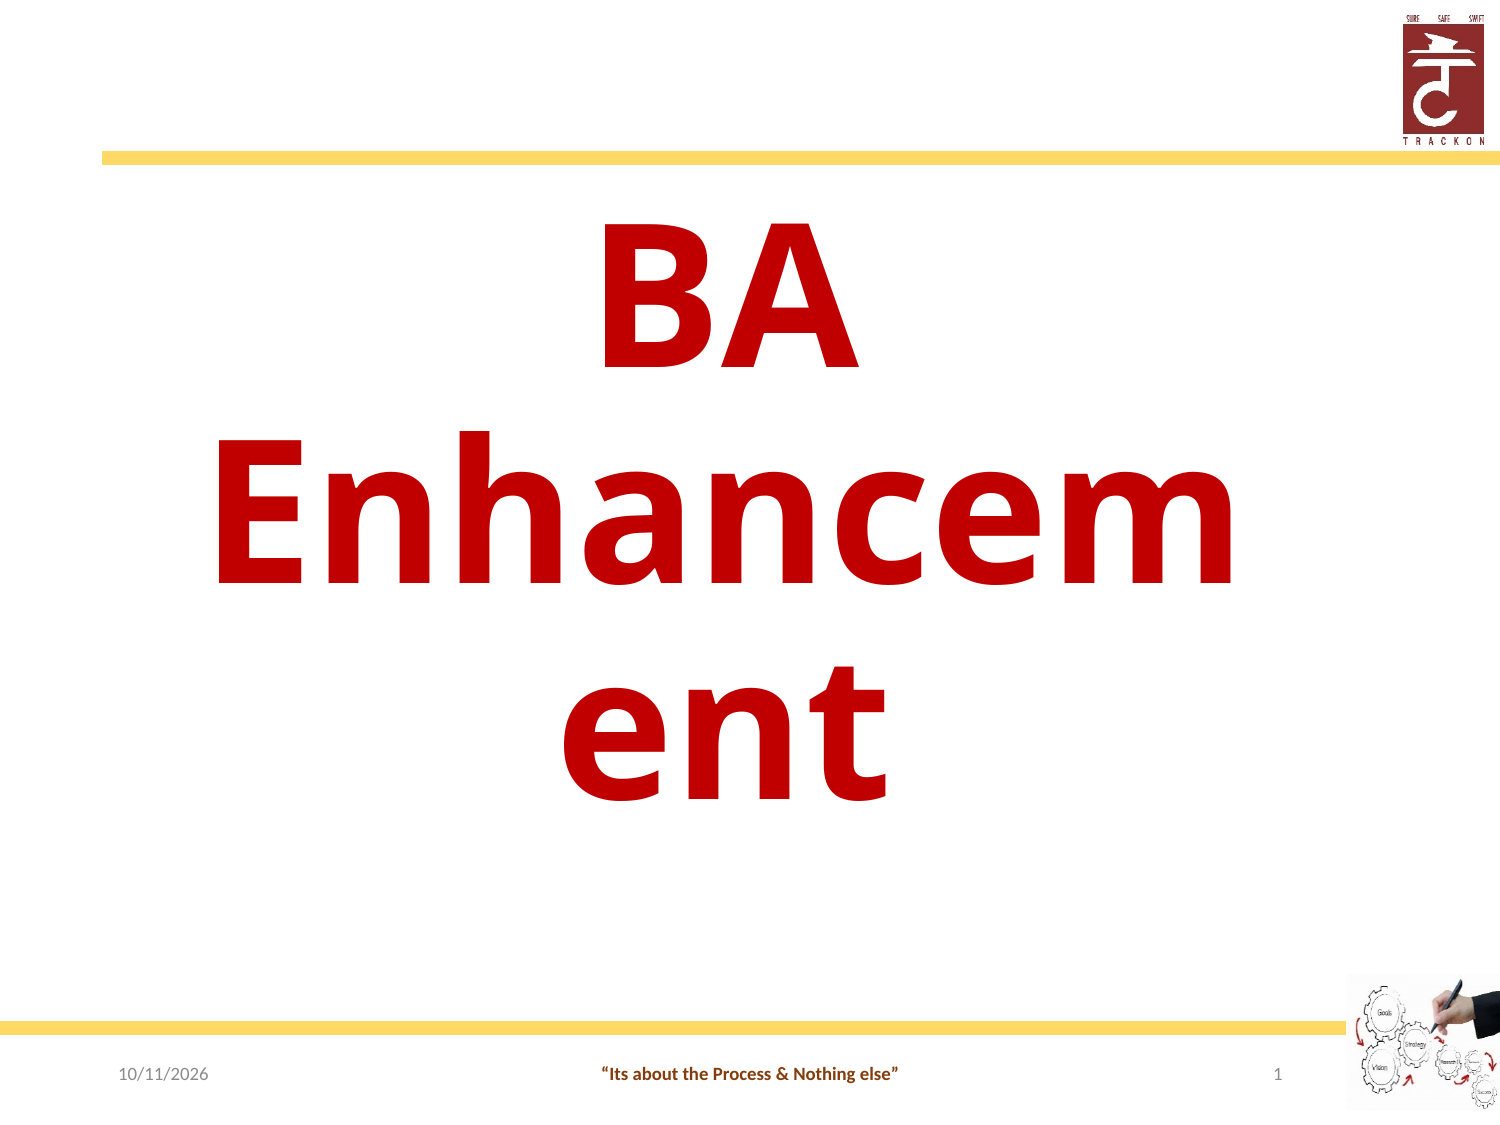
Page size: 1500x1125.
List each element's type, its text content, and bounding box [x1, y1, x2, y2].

picture [1403, 15, 1484, 145]
footer “Its about the Process & Nothing else” [496, 1042, 1004, 1103]
picture [1346, 974, 1500, 1111]
title BA Enhancement [150, 324, 1298, 713]
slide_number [103, 1042, 441, 1103]
slide_number 1 [1059, 1042, 1298, 1103]
